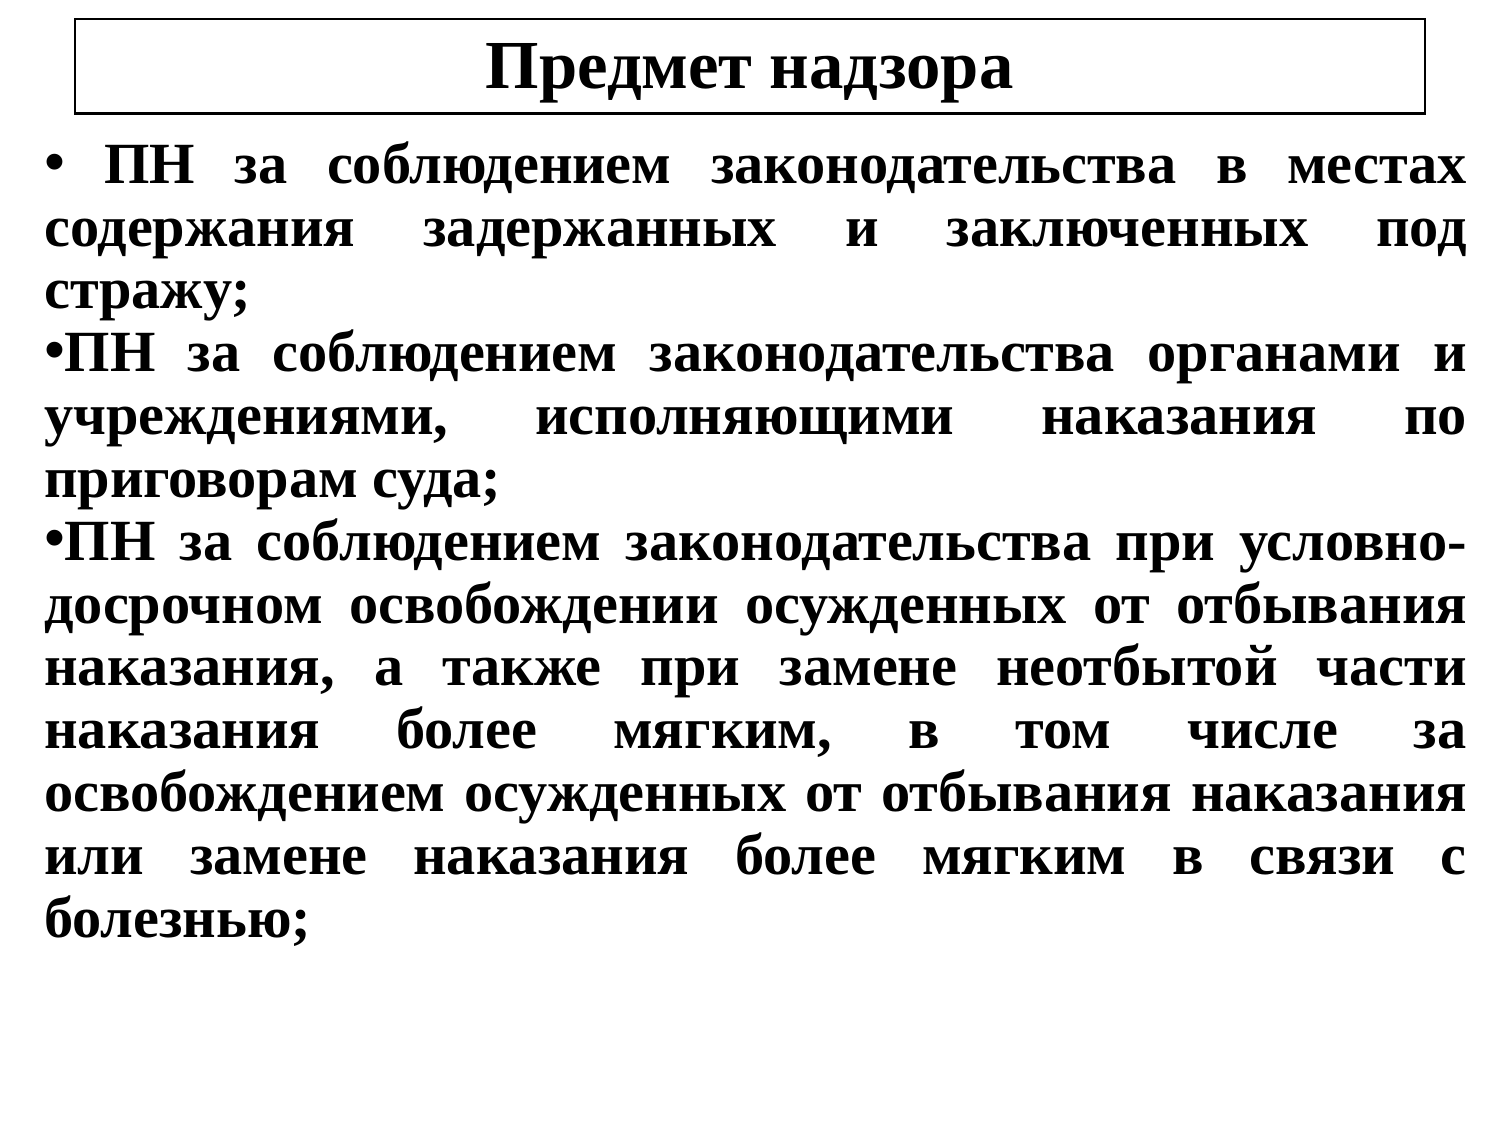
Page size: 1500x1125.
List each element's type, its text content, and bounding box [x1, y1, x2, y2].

title Предмет надзора [74, 18, 1426, 115]
list ПН за соблюдением законодательства в местах содержания задержанных и заключенных под стражу; ПН за соблюдением законодательства органами и учреждениями, исполняющими наказания по приговорам суда; ПН за соблюдением законодательства при условно-досрочном освобождении осужденных от отбывания наказания, а также при замене неотбытой части наказания более мягким, в том числе за освобождением осужденных от отбывания наказания или замене наказания более мягким в связи с болезнью; [29, 125, 1483, 1006]
